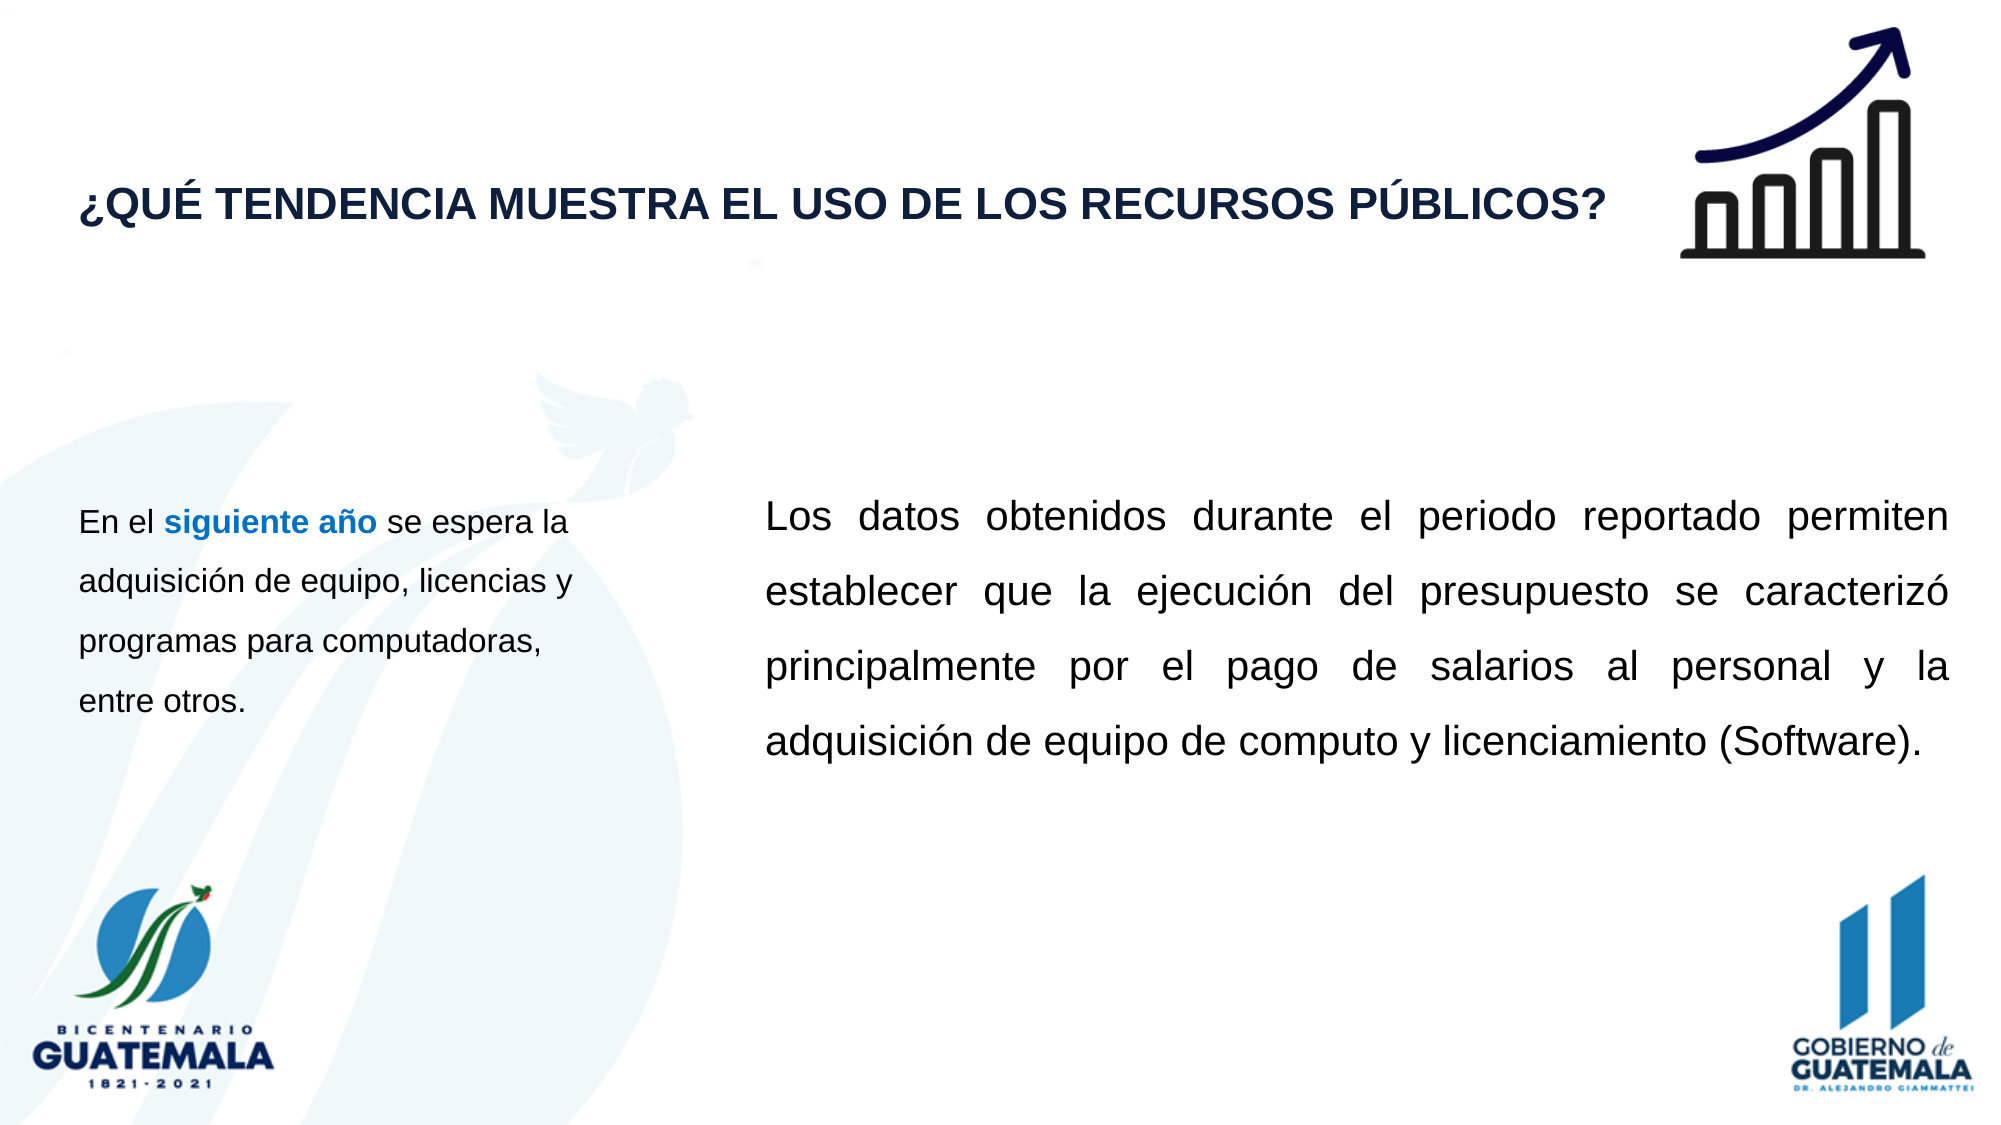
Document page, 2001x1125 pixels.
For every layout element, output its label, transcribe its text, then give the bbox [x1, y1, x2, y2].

text_box Los datos obtenidos durante el periodo reportado permiten establecer que la ejecución del presupuesto se caracterizó principalmente por el pago de salarios al personal y la adquisición de equipo de computo y licenciamiento (Software). [749, 251, 1965, 1111]
text_box En el siguiente año se espera la adquisición de equipo, licencias y programas para computadoras, entre otros. [63, 342, 610, 797]
title ¿QUÉ TENDENCIA MUESTRA EL USO DE LOS RECURSOS PÚBLICOS? [63, 170, 1605, 343]
picture [0, 0, 2001, 1125]
